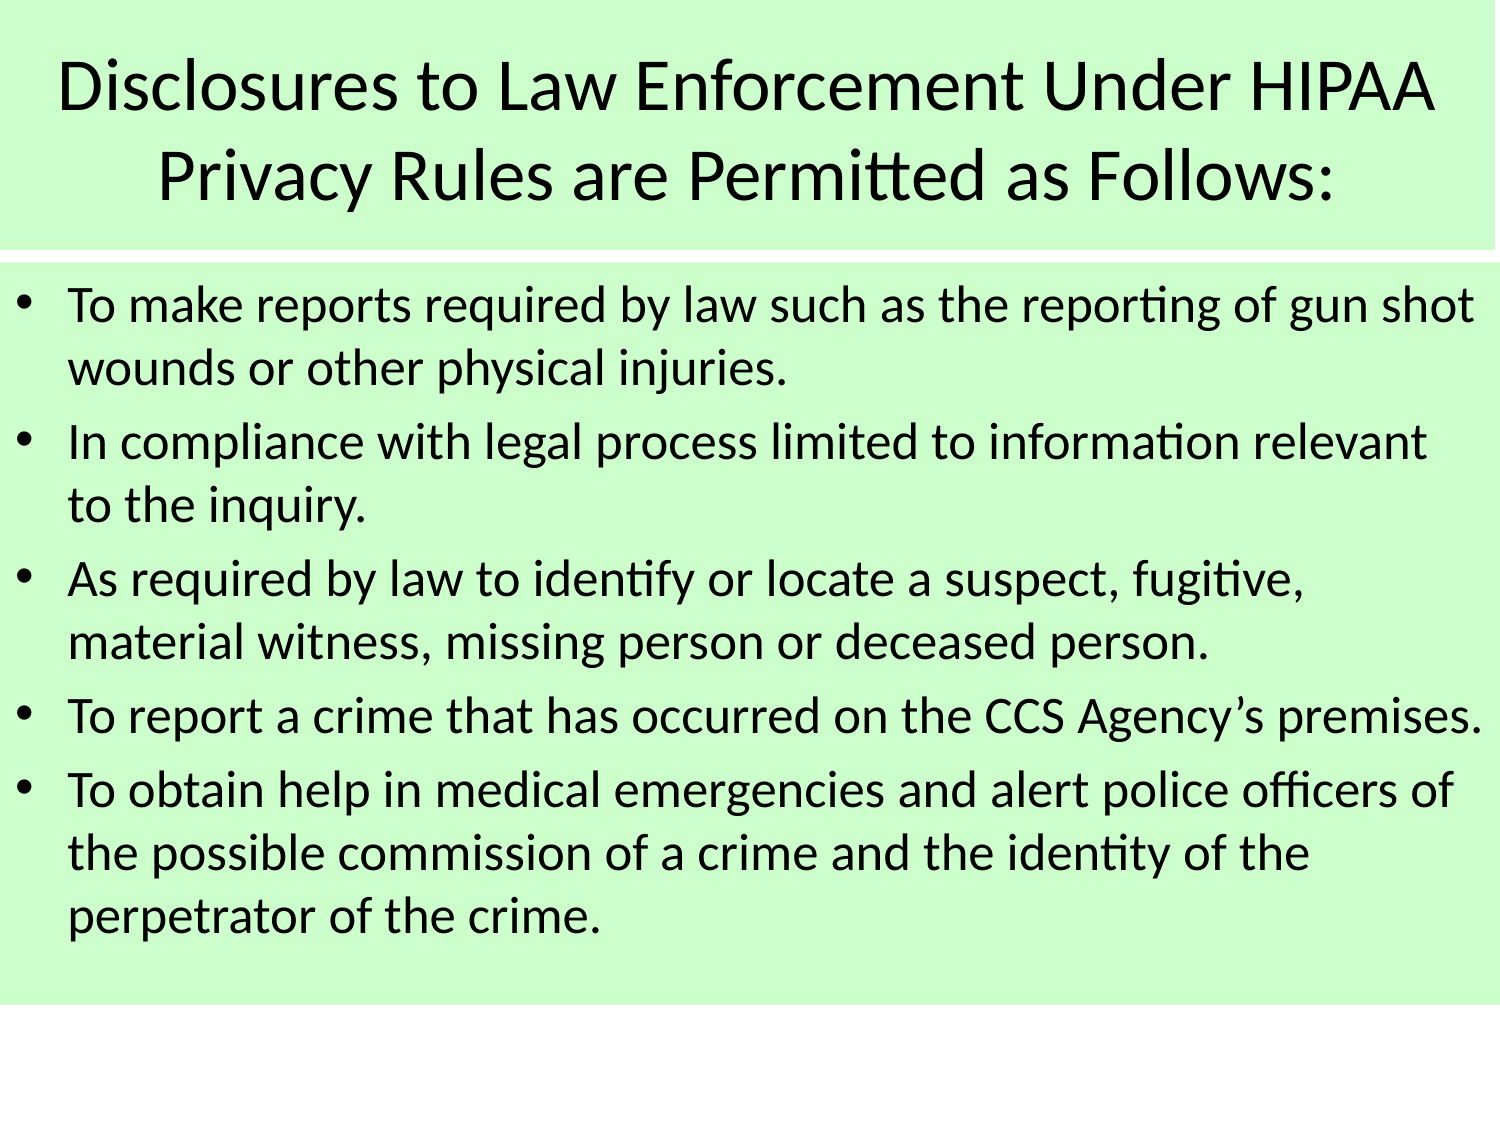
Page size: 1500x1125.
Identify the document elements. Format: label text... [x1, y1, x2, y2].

list To make reports required by law such as the reporting of gun shot wounds or other physical injuries. In compliance with legal process limited to information relevant to the inquiry. As required by law to identify or locate a suspect, fugitive, material witness, missing person or deceased person. To report a crime that has occurred on the CCS Agency’s premises. To obtain help in medical emergencies and alert police officers of the possible commission of a crime and the identity of the perpetrator of the crime. [0, 262, 1500, 1005]
title Disclosures to Law Enforcement Under HIPAA Privacy Rules are Permitted as Follows: [0, 0, 1495, 250]
